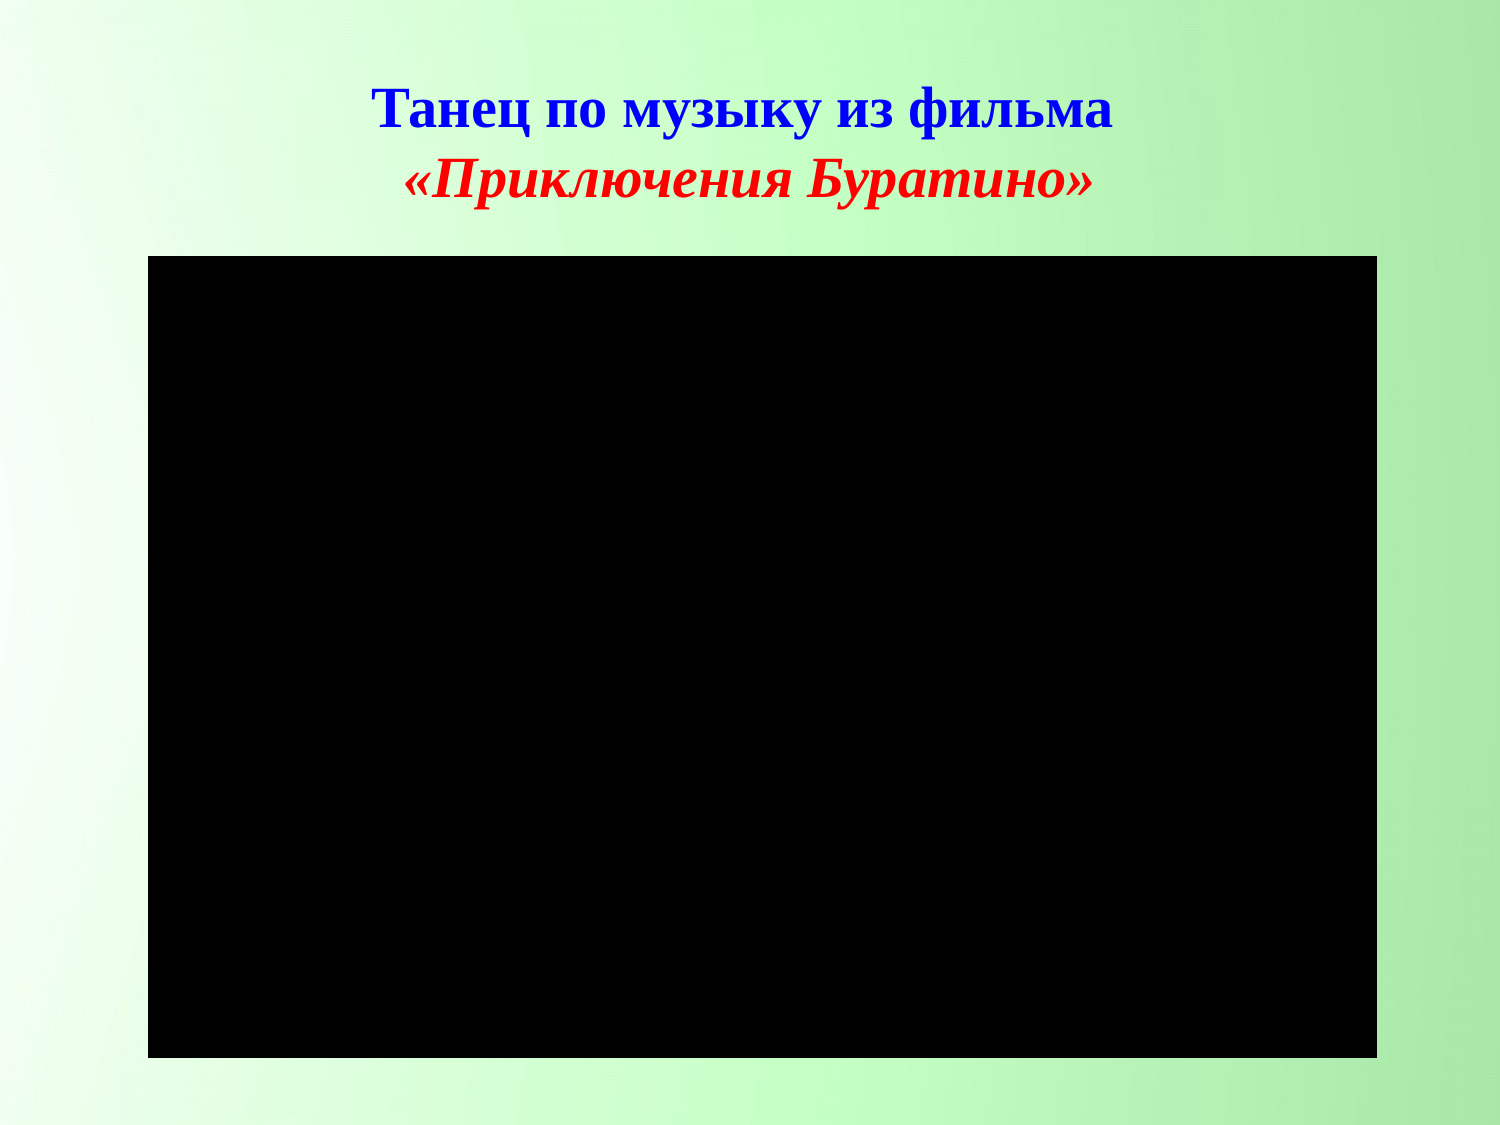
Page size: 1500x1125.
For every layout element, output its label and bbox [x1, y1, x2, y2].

list [147, 255, 1378, 1059]
picture [0, 0, 1500, 1125]
